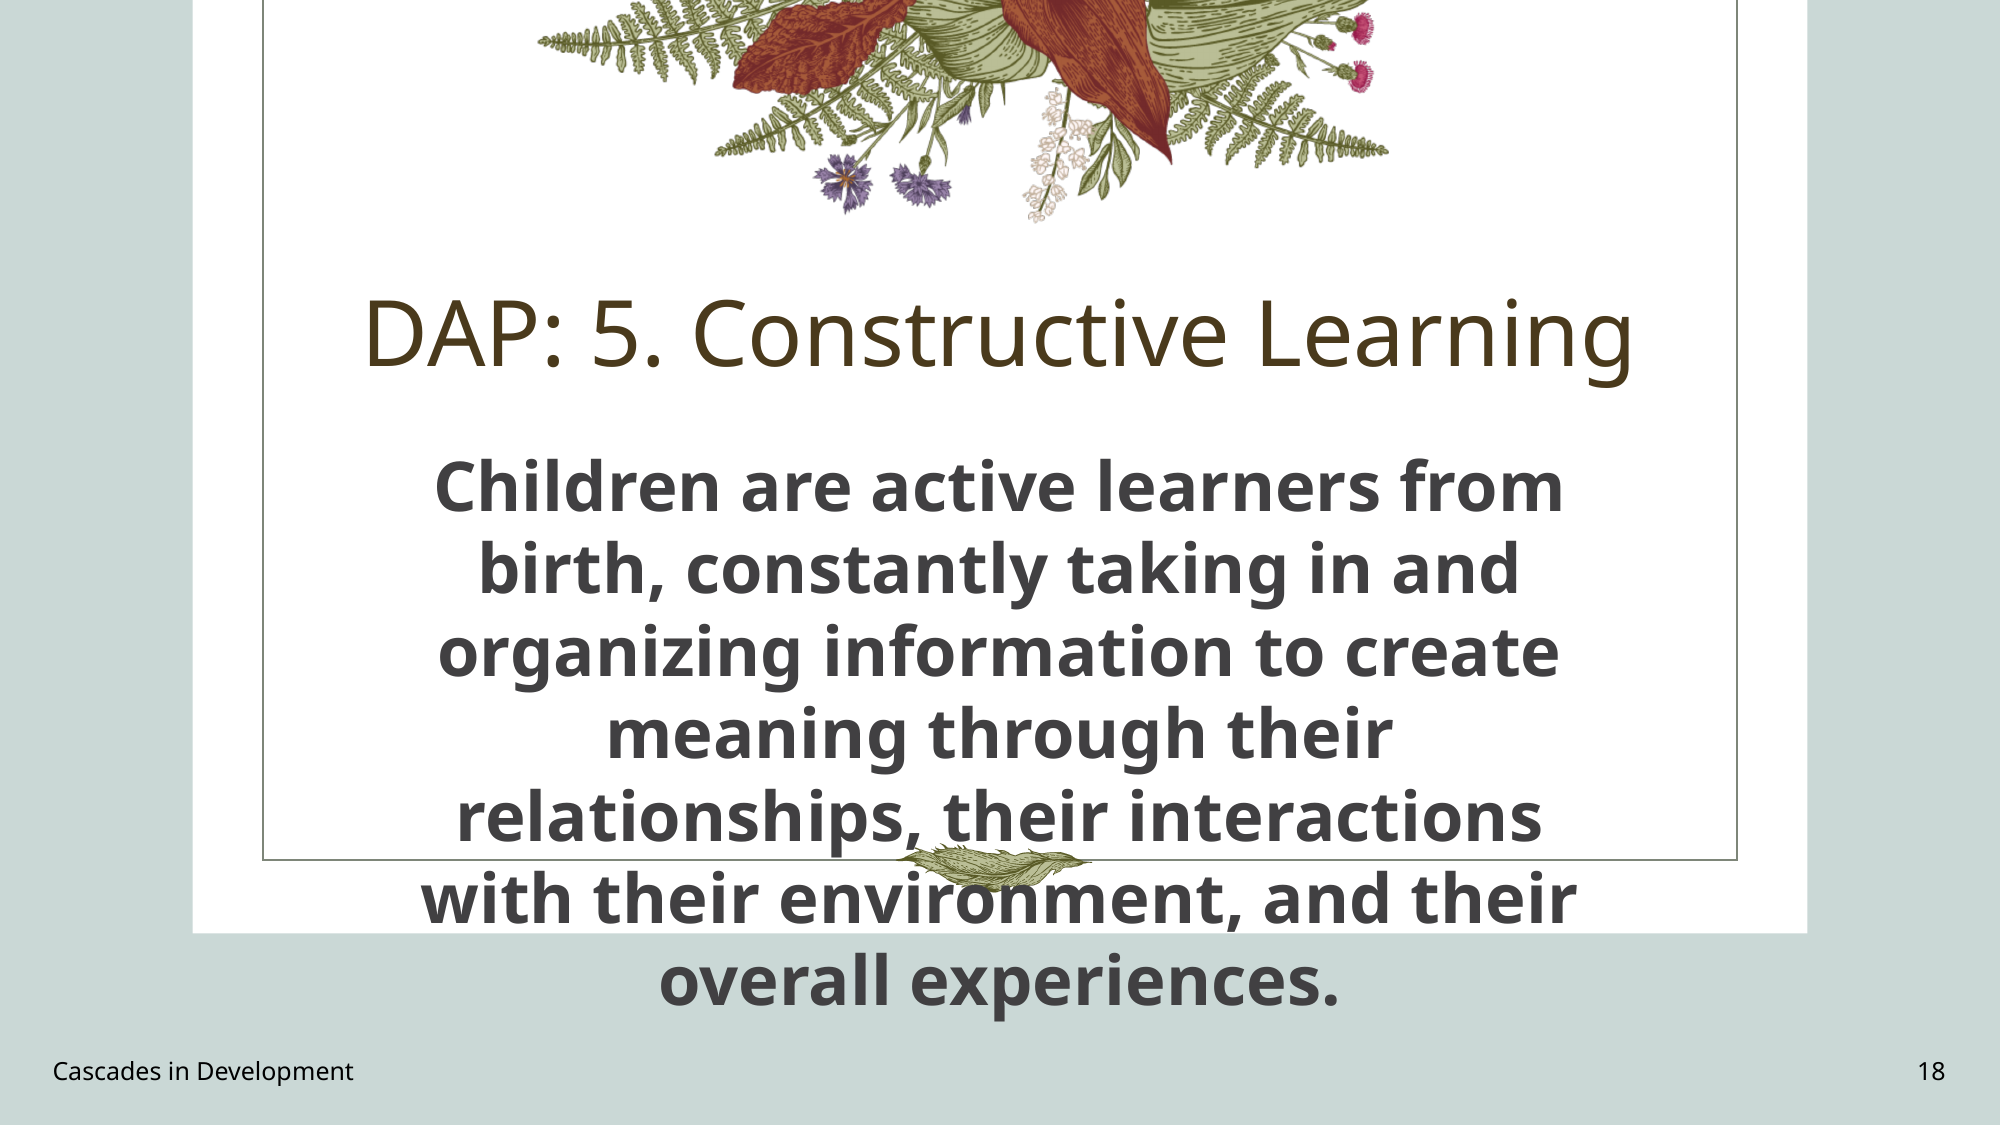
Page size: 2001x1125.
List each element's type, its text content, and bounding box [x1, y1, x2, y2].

picture [535, 0, 1416, 228]
footer Cascades in Development [37, 1042, 713, 1103]
list Children are active learners from birth, constantly taking in and organizing information to create meaning through their relationships, their interactions with their environment, and their overall experiences. [364, 435, 1636, 878]
title DAP: 5. Constructive Learning [286, 228, 1714, 446]
picture [894, 878, 1093, 897]
slide_number 18 [1510, 1042, 1961, 1103]
